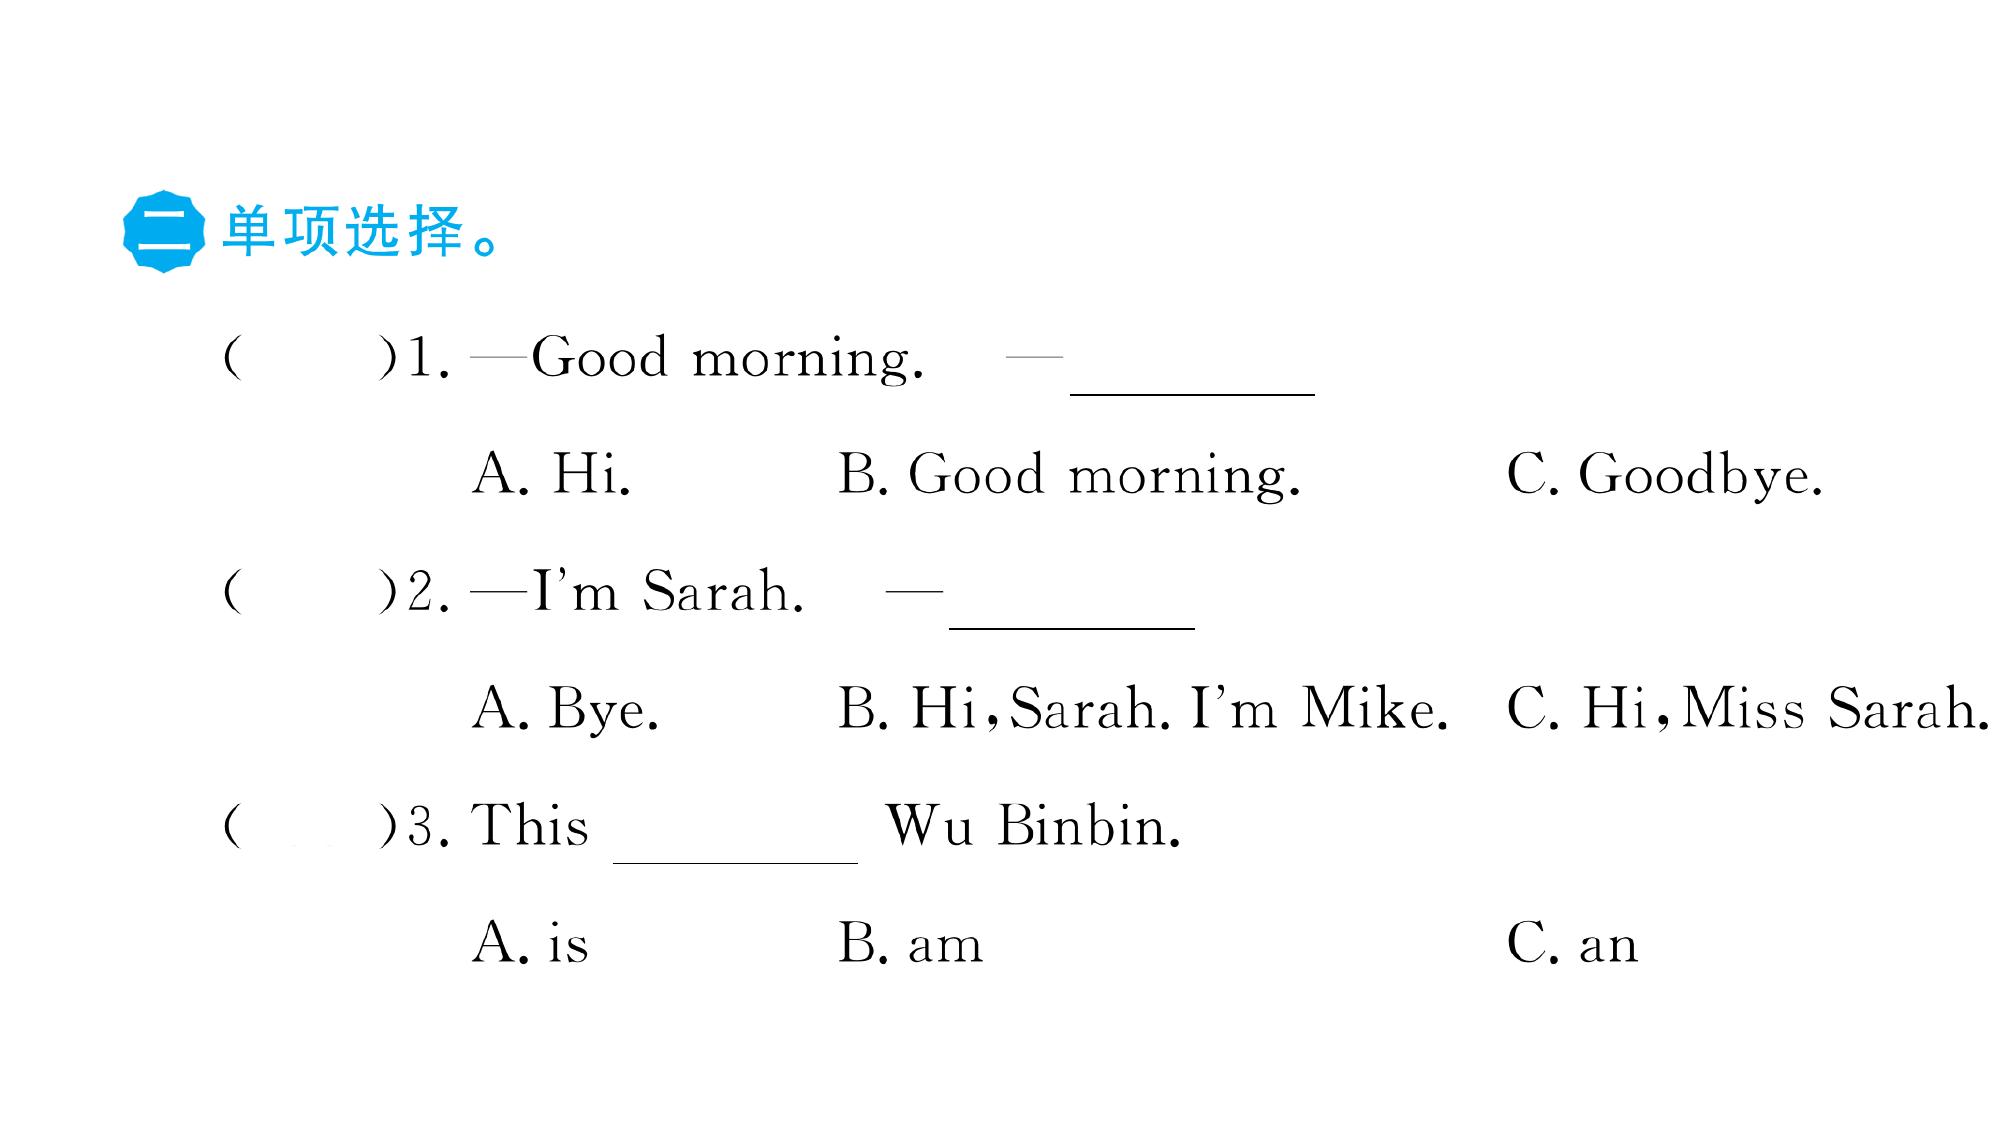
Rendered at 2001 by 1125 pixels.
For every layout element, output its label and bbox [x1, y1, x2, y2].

picture [118, 177, 2000, 968]
